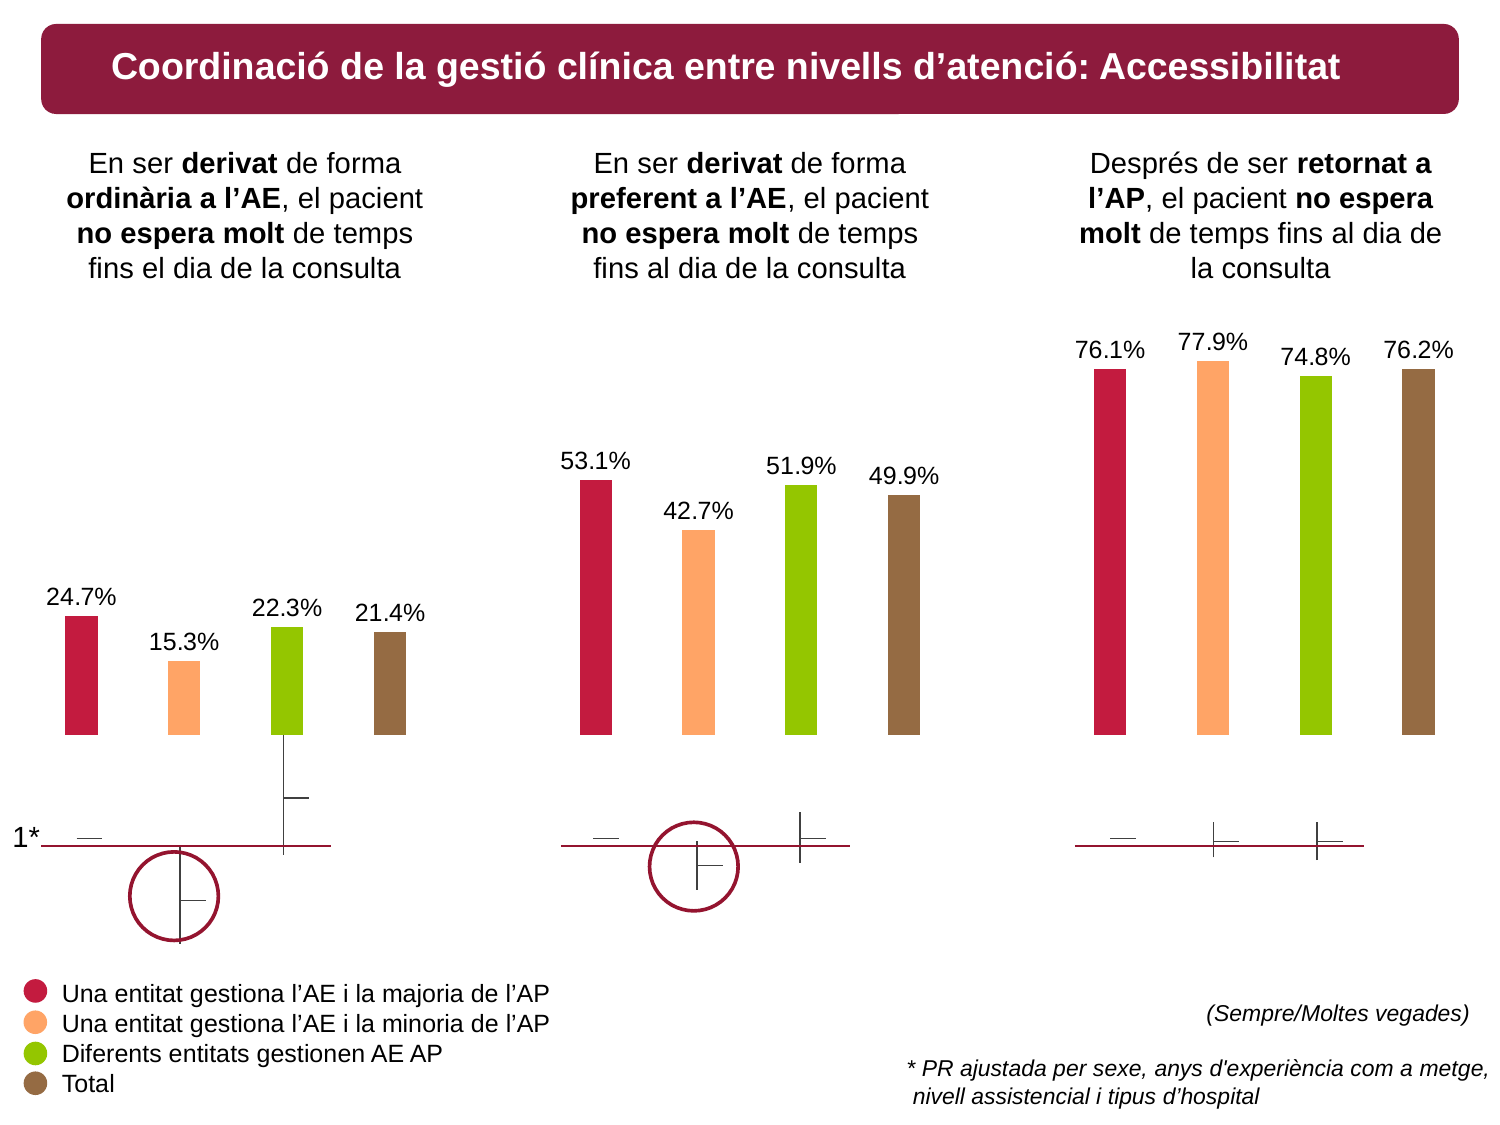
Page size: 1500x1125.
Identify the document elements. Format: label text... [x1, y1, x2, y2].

chart [0, 293, 1500, 1118]
text_box (Sempre/Moltes vegades) * PR ajustada per sexe, anys d'experiència com a metge, nivell assistencial i tipus d’hospital [1400, 991, 1500, 1116]
text_box Després de ser retornat a l’AP, el pacient no espera molt de temps fins al dia de la consulta [1062, 137, 1459, 292]
text_box En ser derivat de forma preferent a l’AE, el pacient no espera molt de temps fins al dia de la consulta [552, 137, 948, 292]
text_box Coordinació de la gestió clínica entre nivells d’atenció: Accessibilitat [35, 30, 1418, 144]
text_box En ser derivat de forma ordinària a l’AE, el pacient no espera molt de temps fins el dia de la consulta [47, 137, 443, 292]
